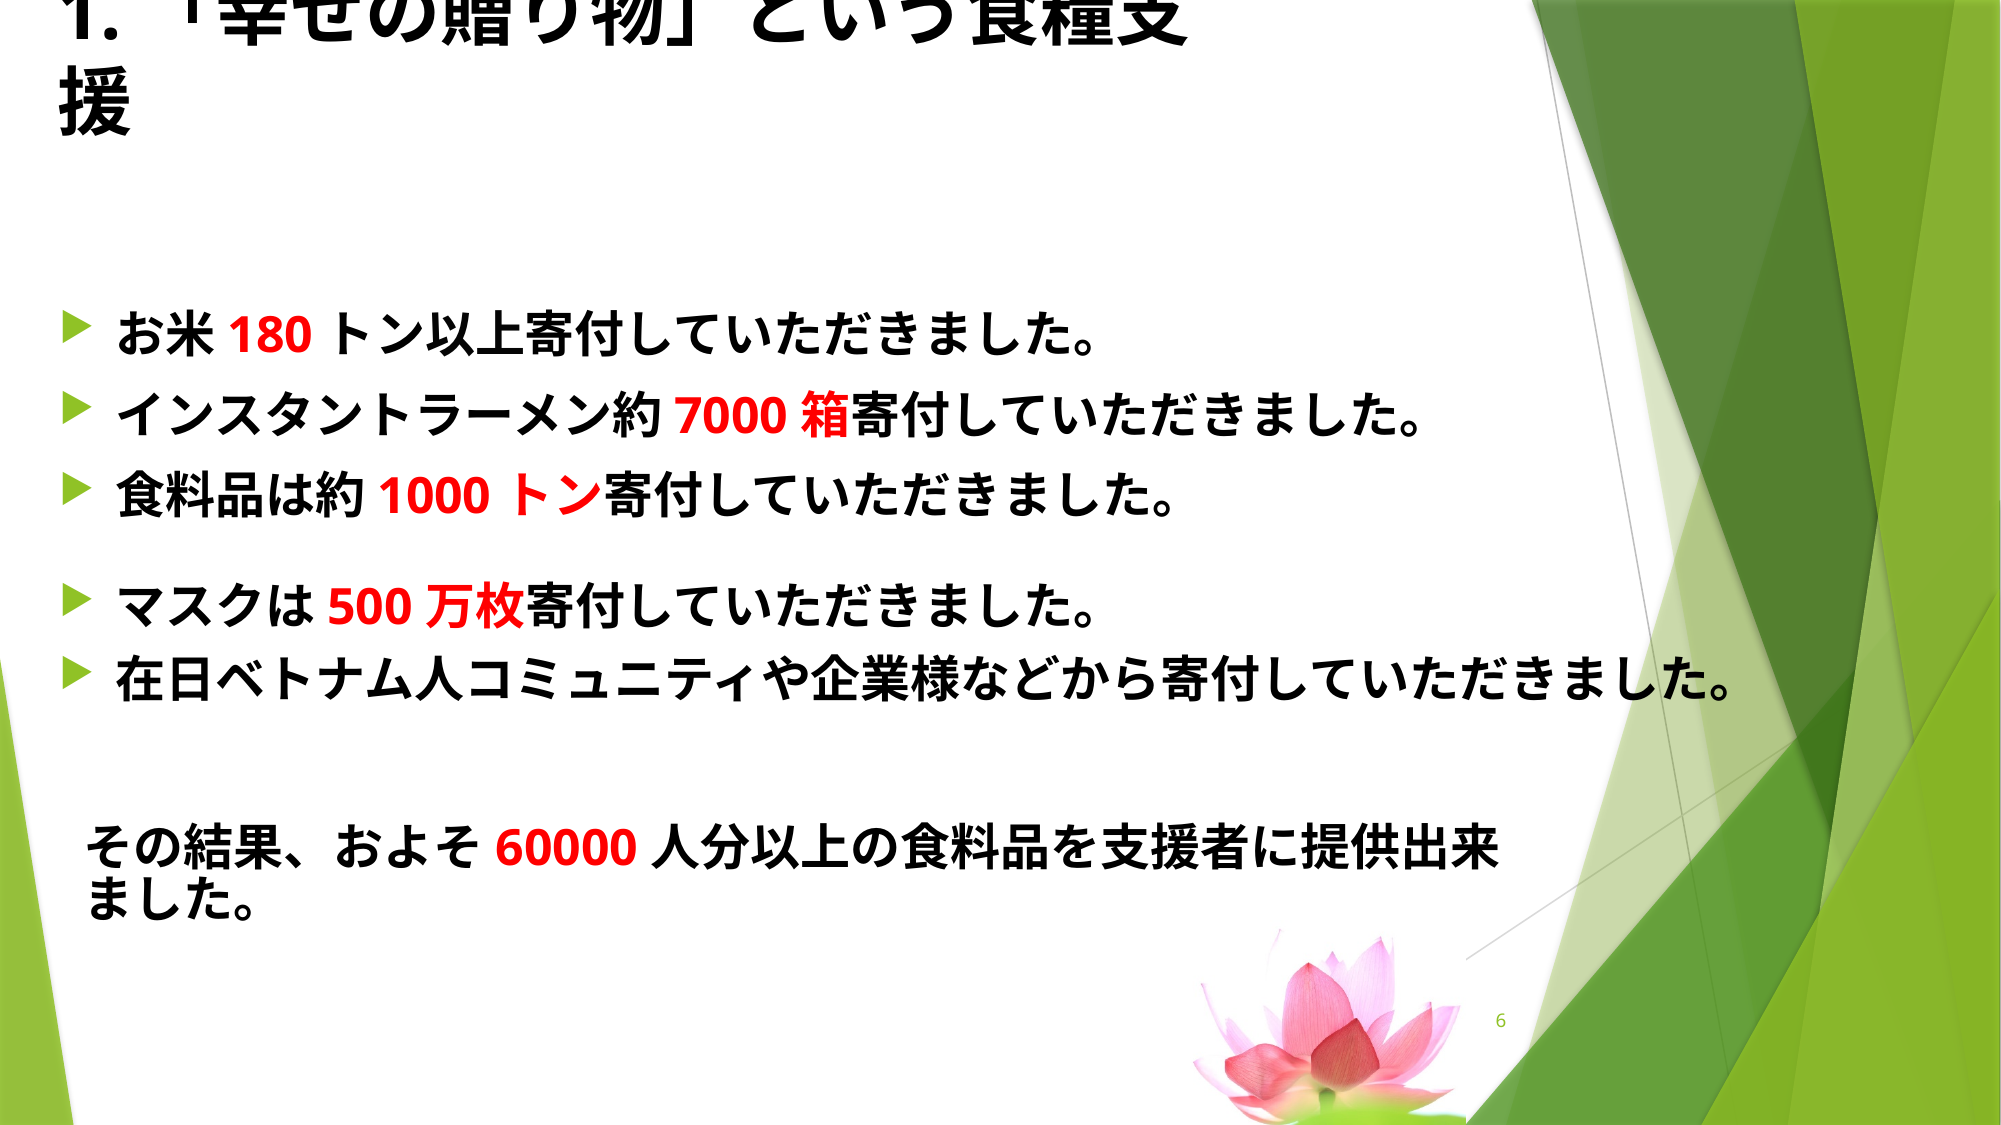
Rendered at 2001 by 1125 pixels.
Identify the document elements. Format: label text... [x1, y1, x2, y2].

list お米180トン以上寄付していただきました。 インスタントラーメン約7000箱寄付していただきました。 食料品は約1000トン寄付していただきました。 マスクは500万枚寄付していただきました。 在日ベトナム人コミュニティや企業様などから寄付していただきました。 [44, 294, 1807, 824]
text_box 1.「幸せの贈り物」という食糧支援 [42, 44, 1279, 152]
text_box その結果、およそ60000人分以上の食料品を支援者に提供出来ました。 [69, 816, 1518, 988]
slide_number 6 [1471, 991, 1522, 1051]
picture [1138, 920, 1466, 1125]
